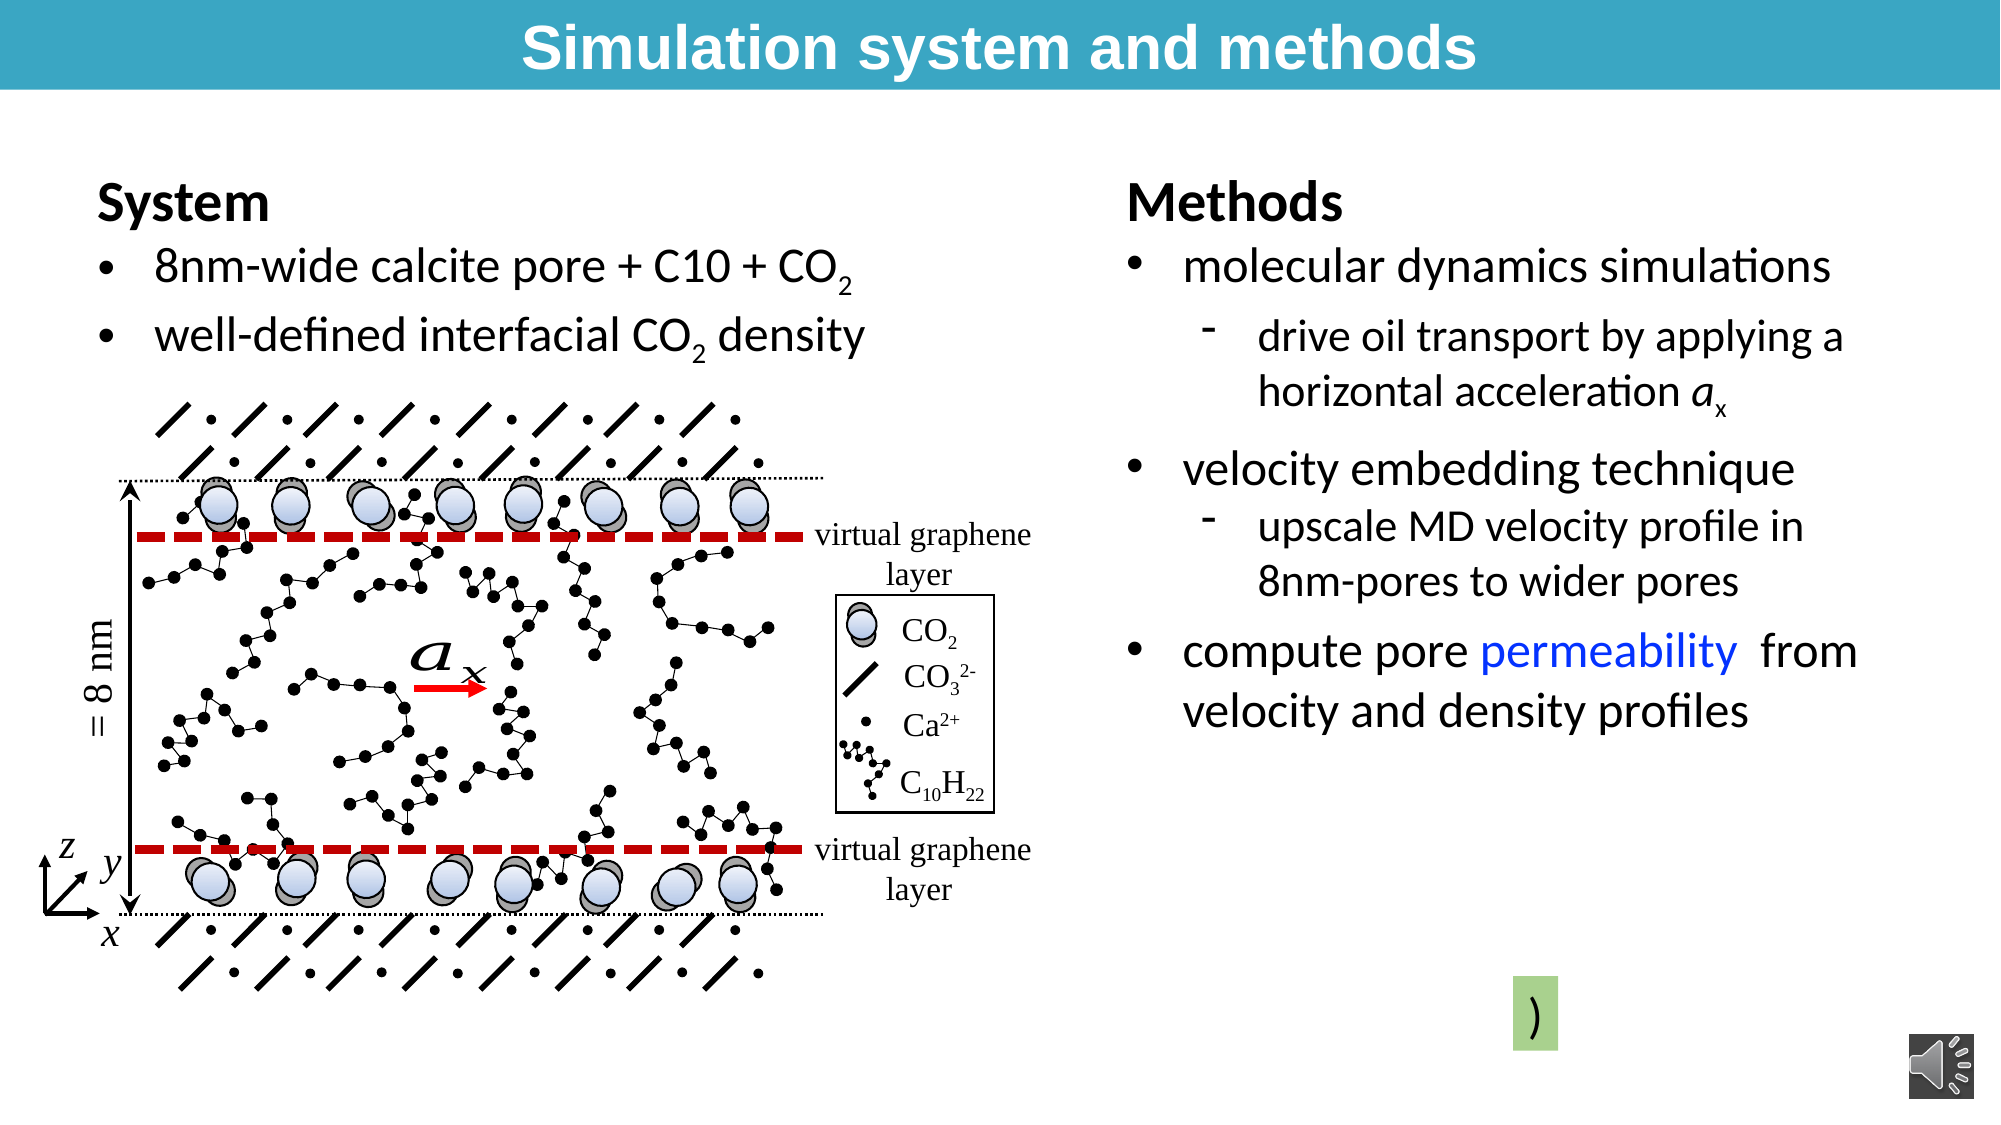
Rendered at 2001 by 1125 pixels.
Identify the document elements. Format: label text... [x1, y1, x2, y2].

text_box [353, 924, 364, 935]
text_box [347, 851, 385, 908]
text_box [206, 924, 217, 935]
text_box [135, 536, 811, 850]
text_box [582, 859, 621, 914]
text_box [305, 968, 316, 979]
text_box [229, 457, 240, 468]
text_box [453, 458, 463, 469]
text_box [584, 482, 623, 535]
text_box [376, 967, 387, 978]
text_box [429, 925, 440, 936]
text_box [229, 967, 240, 978]
text_box [654, 924, 665, 935]
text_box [141, 515, 257, 536]
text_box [730, 482, 769, 535]
text_box Simulation system and methods [0, 0, 2000, 90]
text_box [305, 458, 316, 469]
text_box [44, 809, 118, 934]
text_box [836, 595, 1006, 813]
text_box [346, 500, 441, 536]
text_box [660, 482, 699, 535]
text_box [657, 859, 696, 914]
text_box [436, 482, 475, 534]
text_box System 8nm-wide calcite pore + C10 + CO2 well-defined interfacial CO2 density [83, 155, 972, 377]
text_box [176, 850, 277, 876]
text_box [506, 924, 517, 935]
text_box [753, 968, 764, 979]
text_box [206, 414, 217, 425]
text_box [282, 414, 293, 425]
text_box [529, 967, 540, 978]
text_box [506, 850, 629, 879]
text_box [677, 457, 688, 468]
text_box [694, 850, 788, 907]
text_box [605, 968, 616, 979]
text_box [352, 482, 390, 534]
text_box [376, 457, 387, 468]
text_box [495, 856, 533, 913]
text_box [529, 457, 540, 468]
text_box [719, 856, 757, 913]
text_box virtual graphene layer [798, 504, 1049, 600]
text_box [118, 478, 825, 482]
text_box [429, 414, 440, 425]
text_box [582, 414, 593, 425]
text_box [272, 482, 310, 534]
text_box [277, 850, 316, 907]
text_box [506, 414, 517, 425]
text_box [191, 854, 230, 910]
picture [1908, 1033, 1975, 1100]
text_box [753, 458, 764, 469]
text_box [431, 851, 469, 908]
text_box [452, 968, 463, 979]
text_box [199, 482, 238, 534]
text_box [582, 925, 593, 936]
text_box [605, 458, 616, 469]
text_box [654, 414, 665, 425]
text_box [504, 482, 543, 533]
text_box [730, 414, 741, 425]
text_box [353, 414, 364, 425]
text_box [282, 925, 293, 936]
text_box [677, 967, 688, 978]
text_box virtual graphene layer [798, 819, 1049, 915]
text_box [730, 925, 741, 936]
